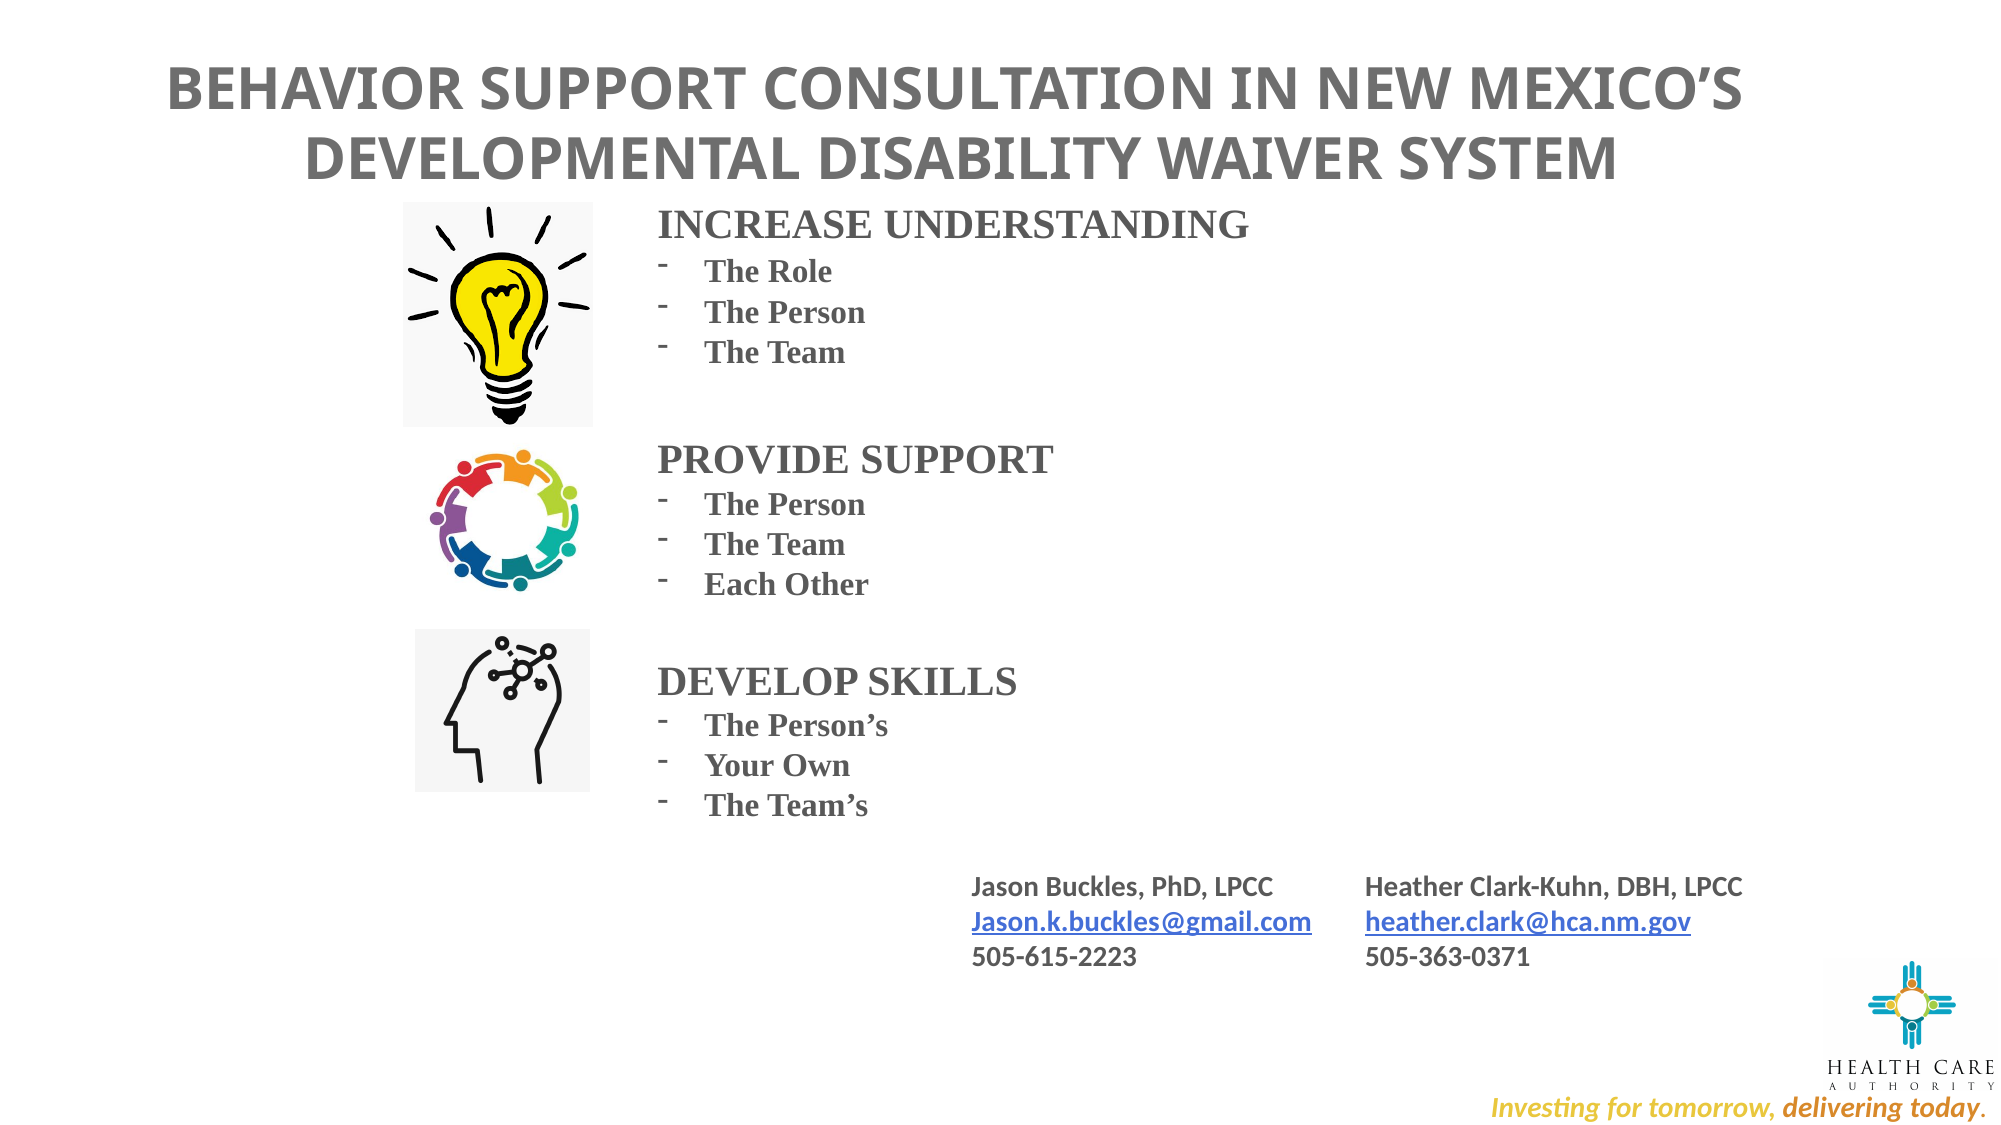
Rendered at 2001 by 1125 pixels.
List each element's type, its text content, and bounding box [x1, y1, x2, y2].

text_box DEVELOP SKILLS The Person’s Your Own The Team’s [642, 596, 1441, 866]
picture [1823, 958, 1998, 1091]
list Heather Clark-Kuhn, DBH, LPCC heather.clark@hca.nm.gov 505-363-0371 [1316, 860, 1788, 1002]
text_box Jason Buckles, PhD, LPCC Jason.k.buckles@gmail.com 505-615-2223 [923, 860, 1328, 980]
text_box PROVIDE SUPPORT The Person The Team Each Other [642, 374, 1391, 596]
picture [389, 202, 621, 792]
text_box BEHAVIOR SUPPORT CONSULTATION IN NEW MEXICO’S DEVELOPMENTAL DISABILITY WAIVER SYSTEM [150, 43, 1774, 199]
text_box INCREASE UNDERSTANDING The Role The Person The Team [642, 199, 1356, 374]
title [14, 0, 1829, 188]
